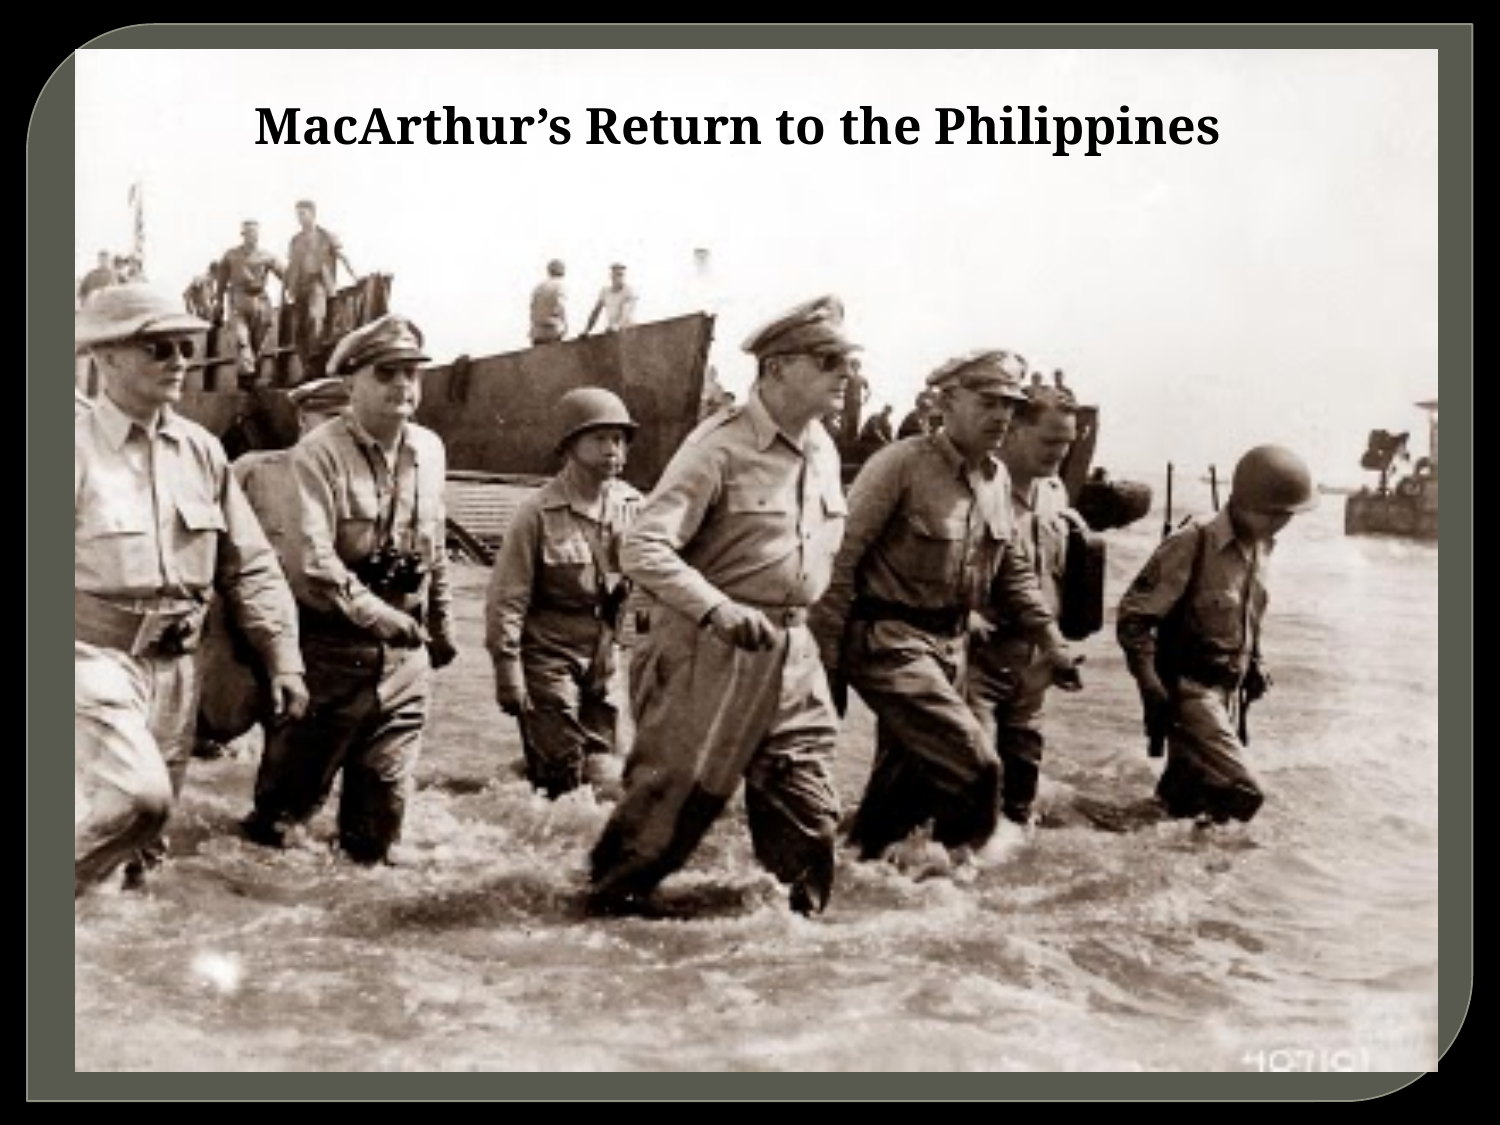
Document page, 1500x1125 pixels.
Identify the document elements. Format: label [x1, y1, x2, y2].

picture [74, 49, 1438, 1073]
